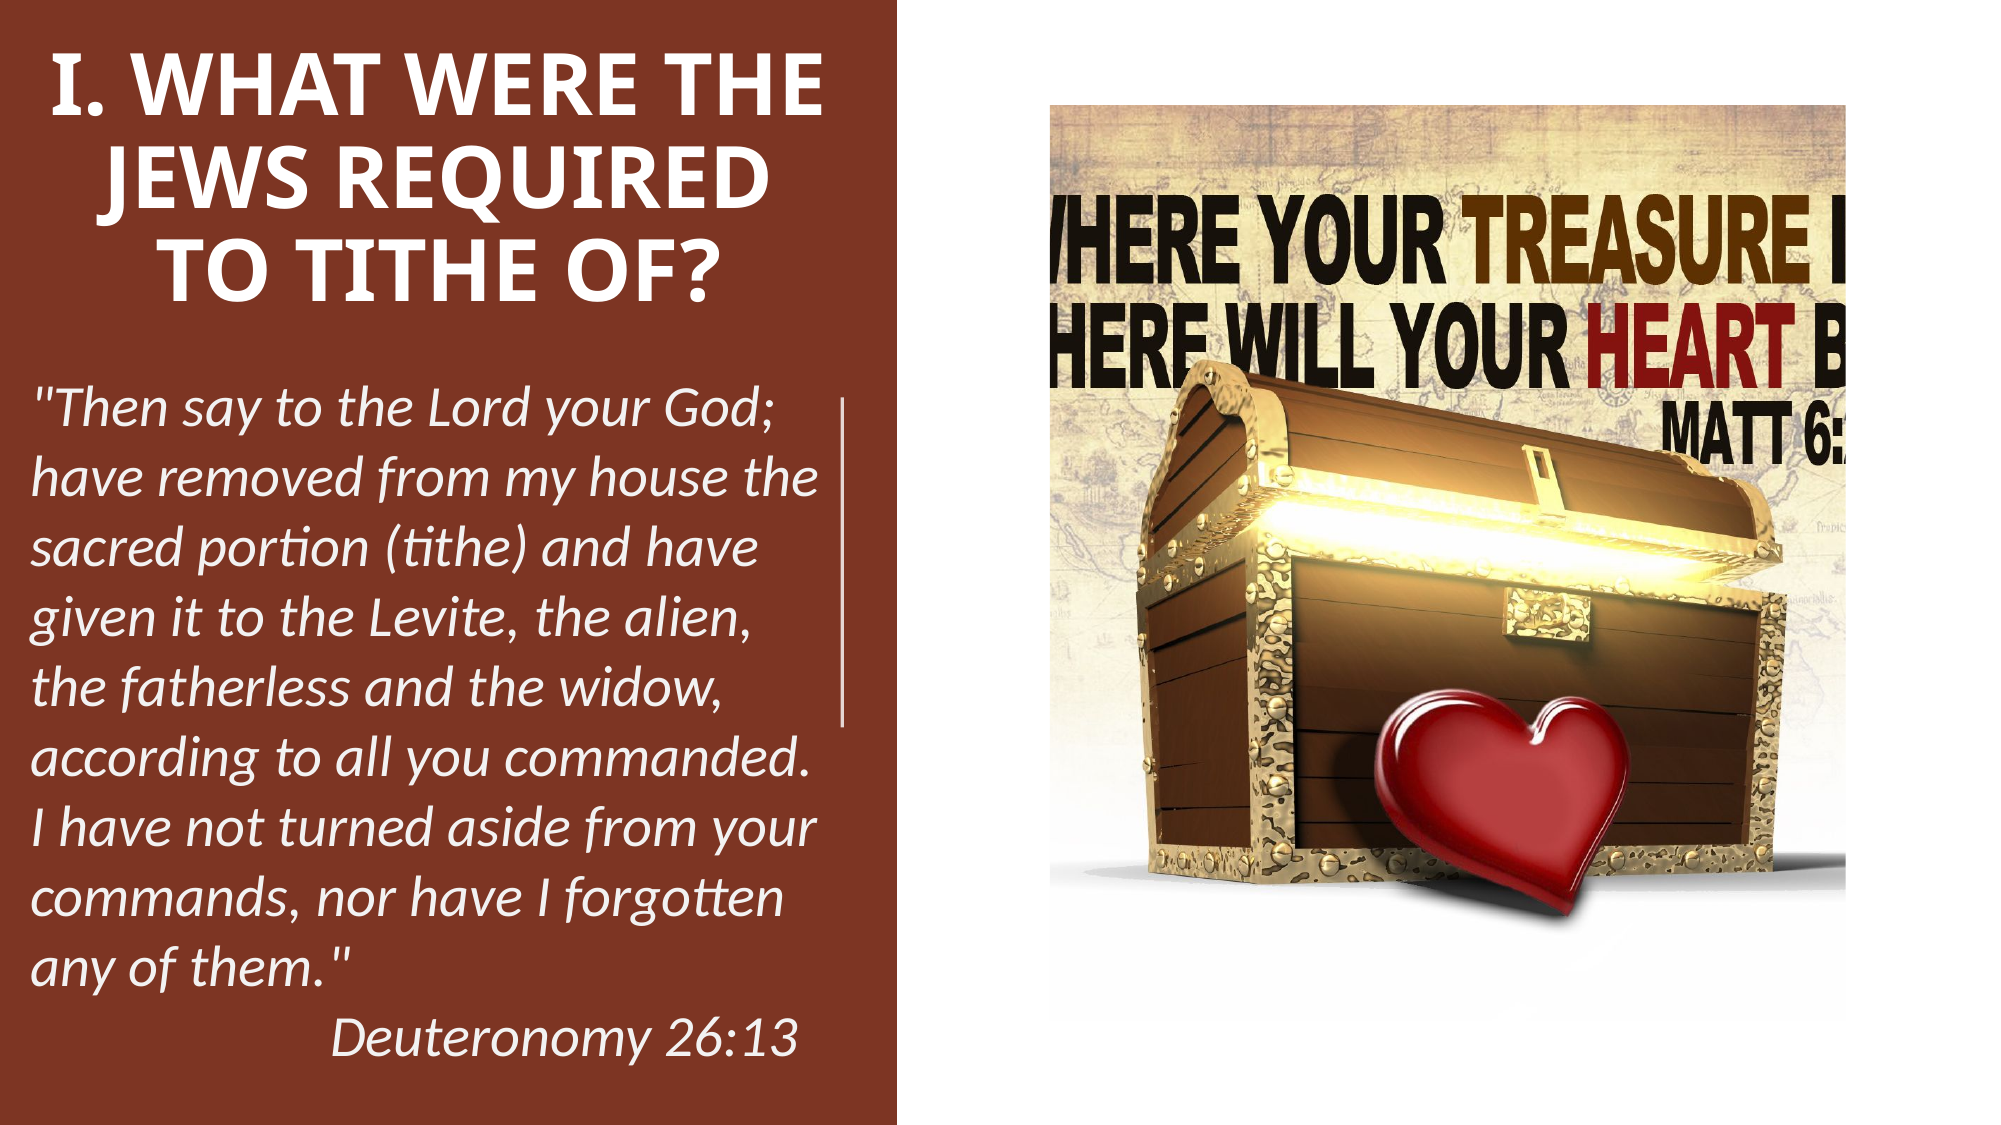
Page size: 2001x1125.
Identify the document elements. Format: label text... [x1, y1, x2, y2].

text_box "Then say to the Lord your God; have removed from my house the sacred portion (tithe) and have given it to the Levite, the alien, the fatherless and the widow, according to all you commanded. I have not turned aside from your commands, nor have I forgotten any of them." Deuteronomy 26:13 [15, 361, 843, 1076]
title I. WHAT WERE THE JEWS REQUIRED TO TITHE OF? [34, 23, 843, 338]
picture [1049, 104, 1846, 1021]
text_box [0, 0, 898, 1125]
